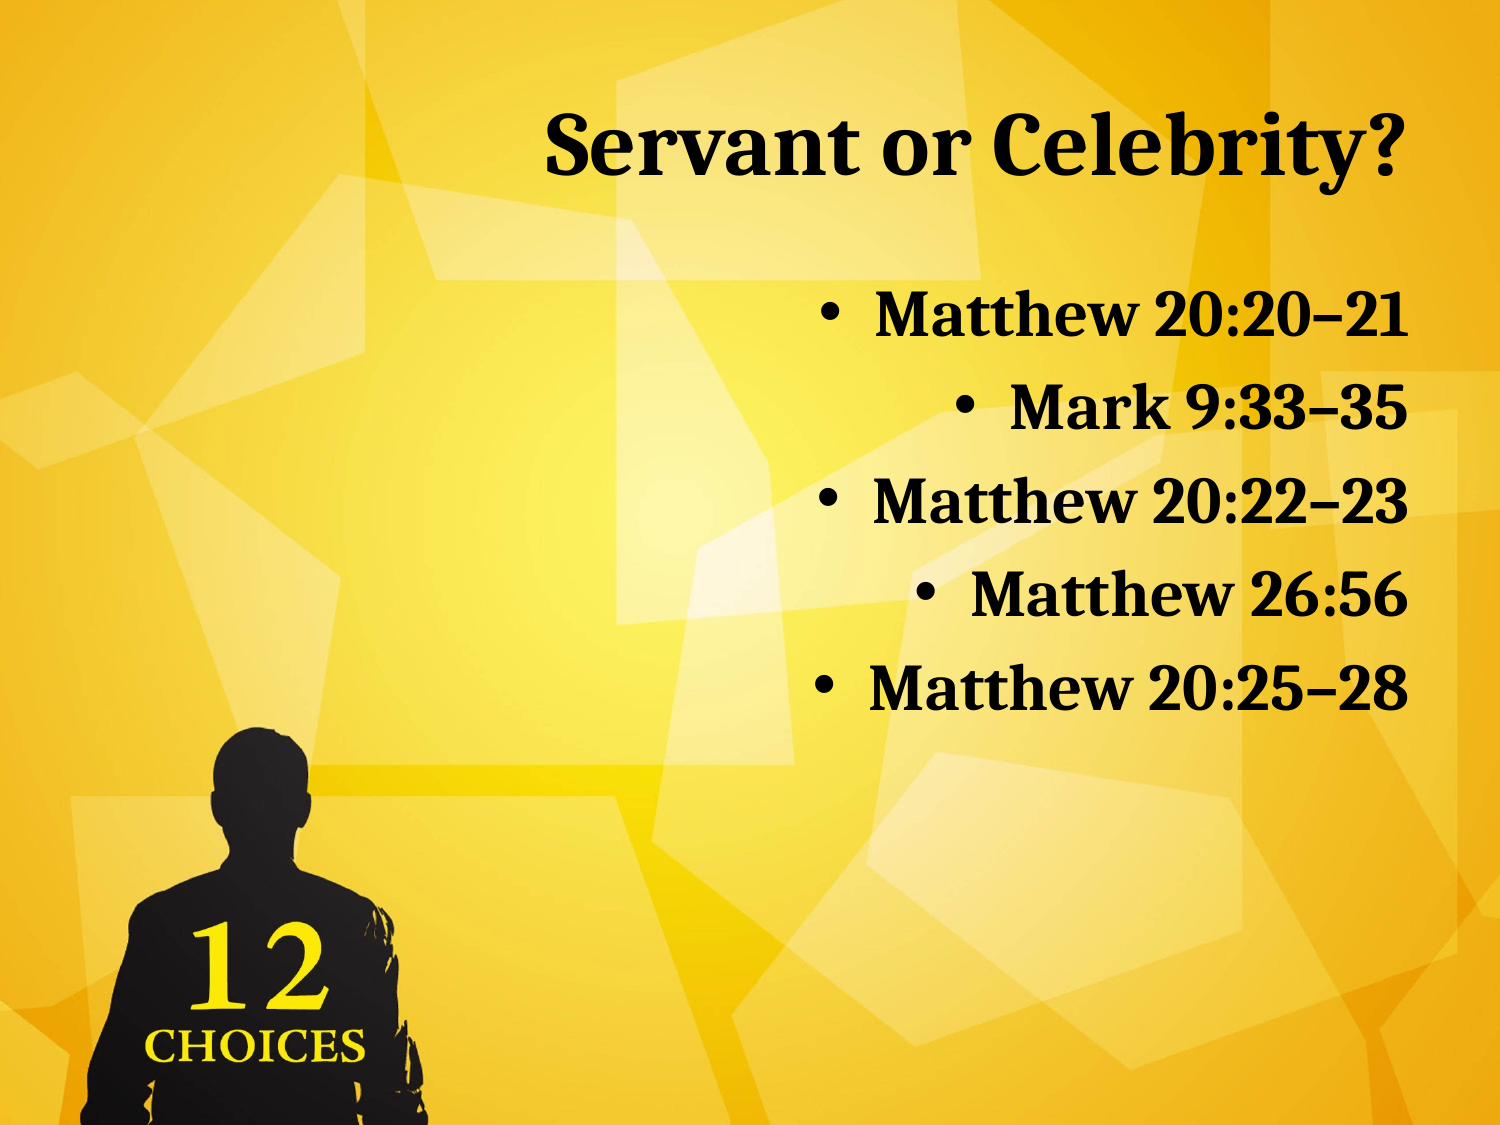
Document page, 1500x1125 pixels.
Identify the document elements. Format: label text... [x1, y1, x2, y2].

list Matthew 20:20–21 Mark 9:33–35 Matthew 20:22–23 Matthew 26:56 Matthew 20:25–28 [75, 262, 1425, 1005]
title Servant or Celebrity? [75, 45, 1425, 233]
picture [0, 0, 1500, 1125]
